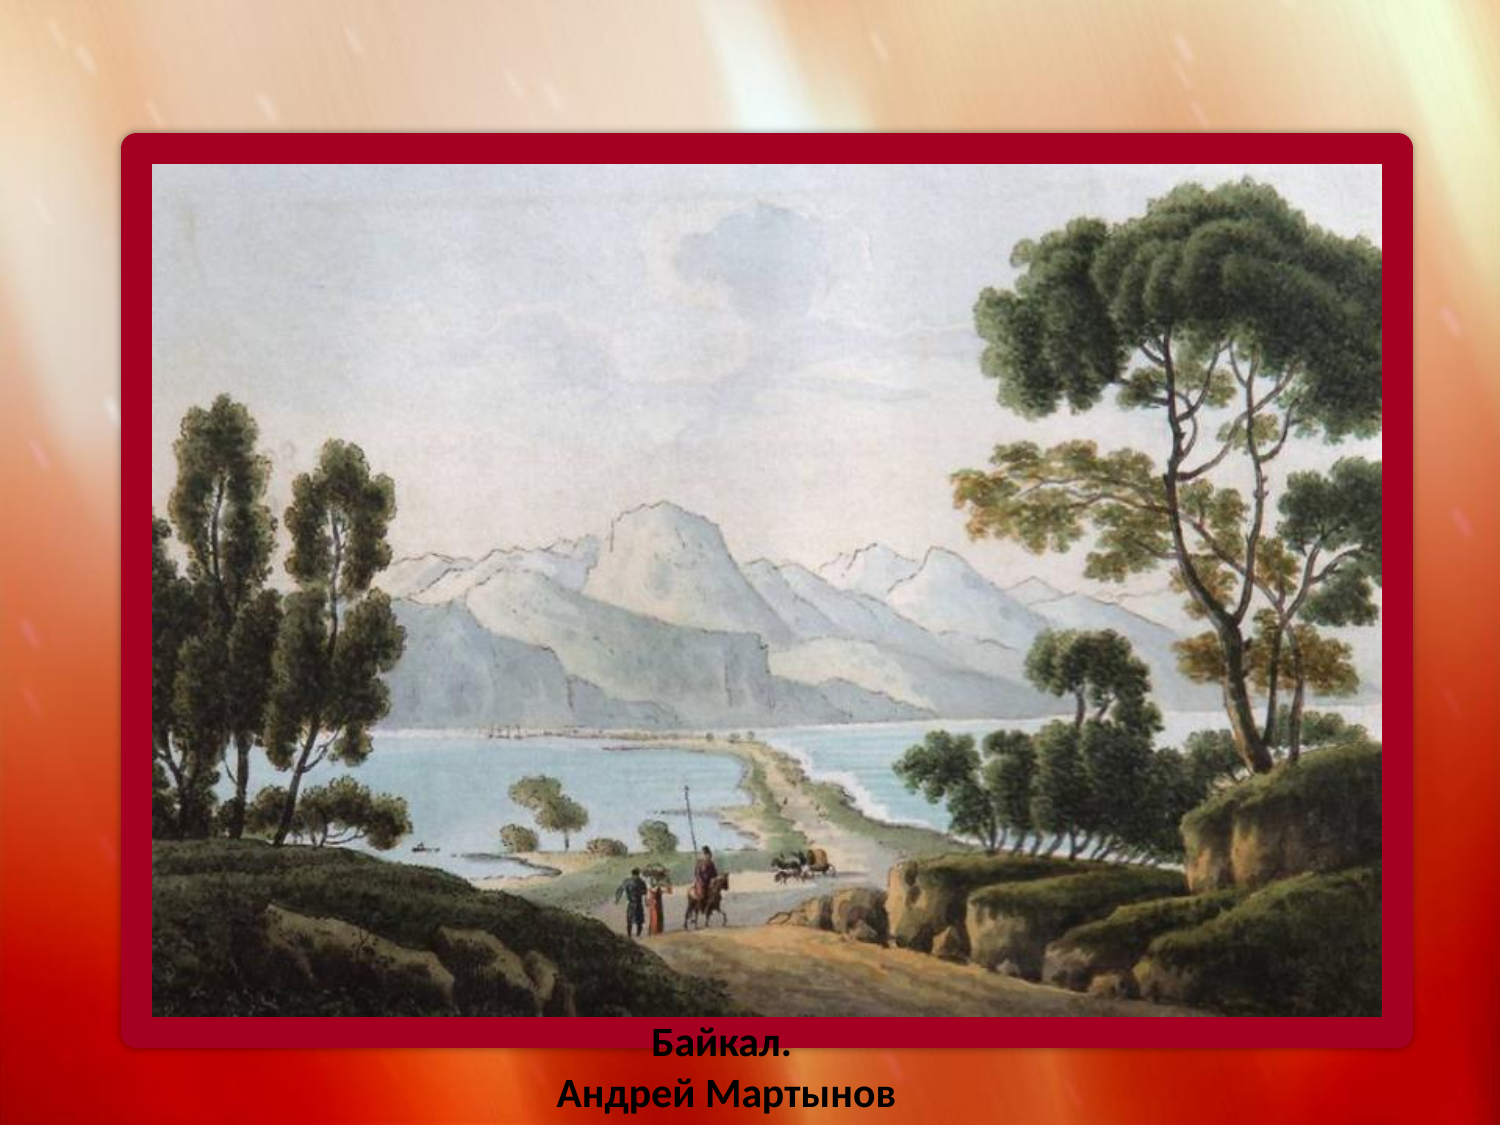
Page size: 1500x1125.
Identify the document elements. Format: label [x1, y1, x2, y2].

list [152, 163, 1383, 1017]
picture [0, 0, 1500, 1125]
